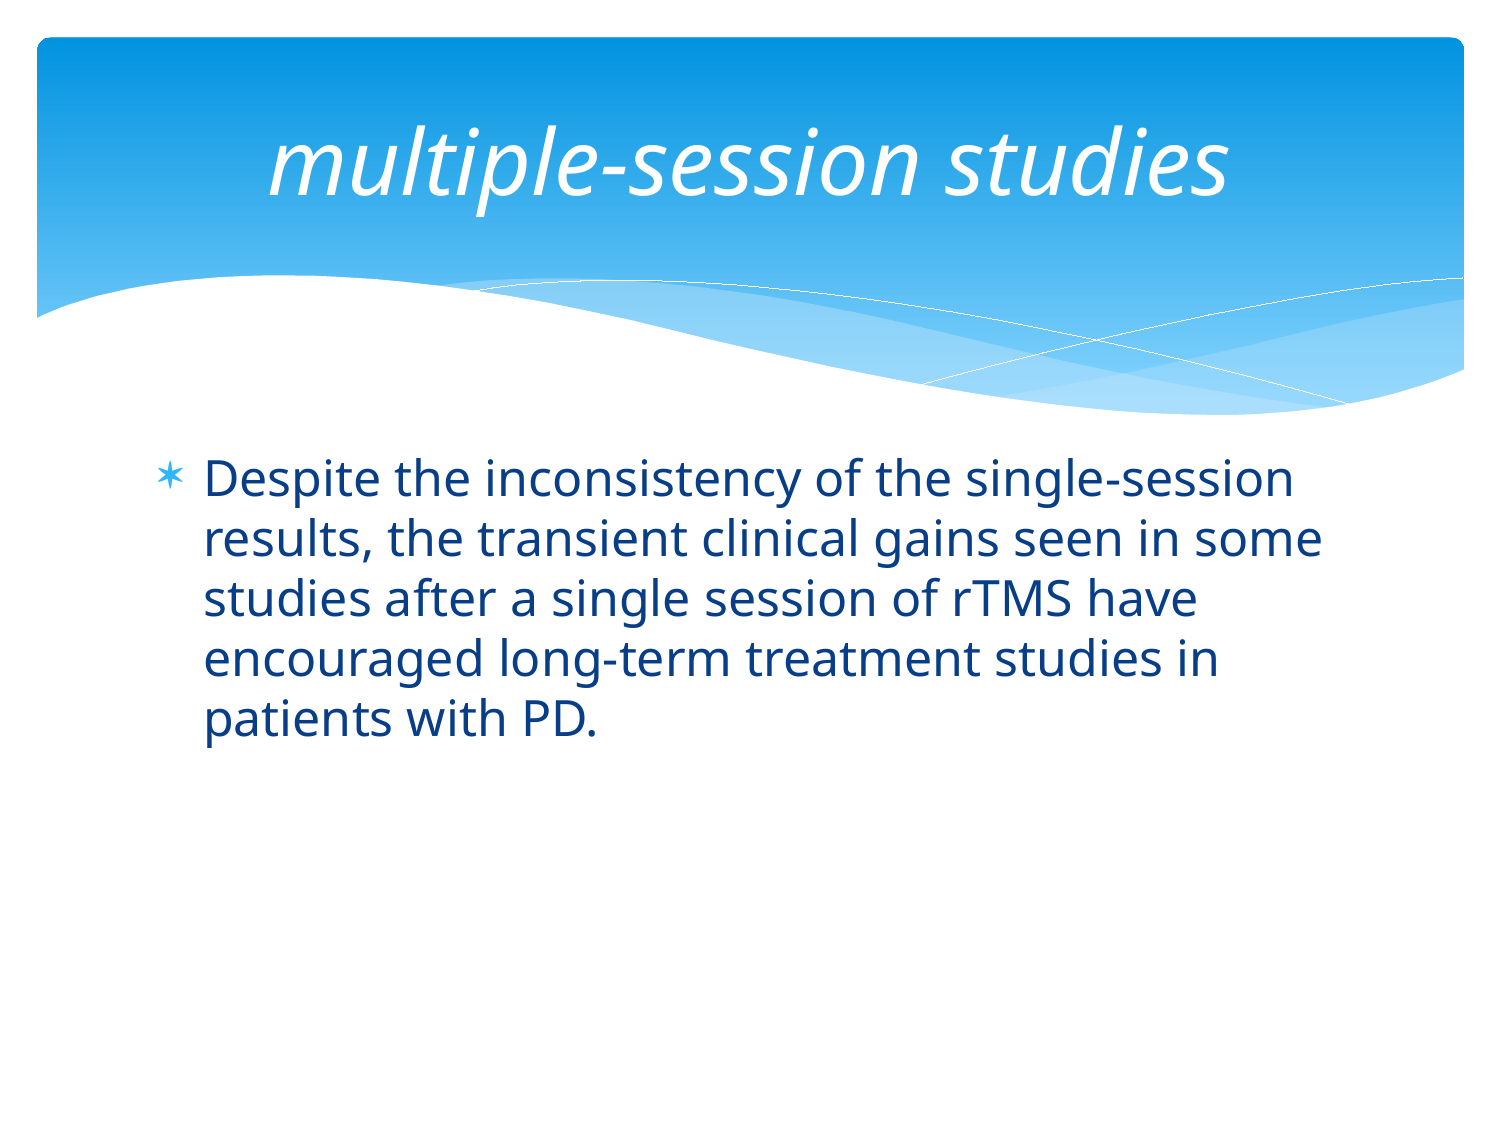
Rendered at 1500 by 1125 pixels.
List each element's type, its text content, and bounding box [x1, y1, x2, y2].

list Despite the inconsistency of the single-session results, the transient clinical gains seen in some studies after a single session of rTMS have encouraged long-term treatment studies in patients with PD. [143, 438, 1359, 1005]
title multiple-session studies [75, 55, 1425, 261]
